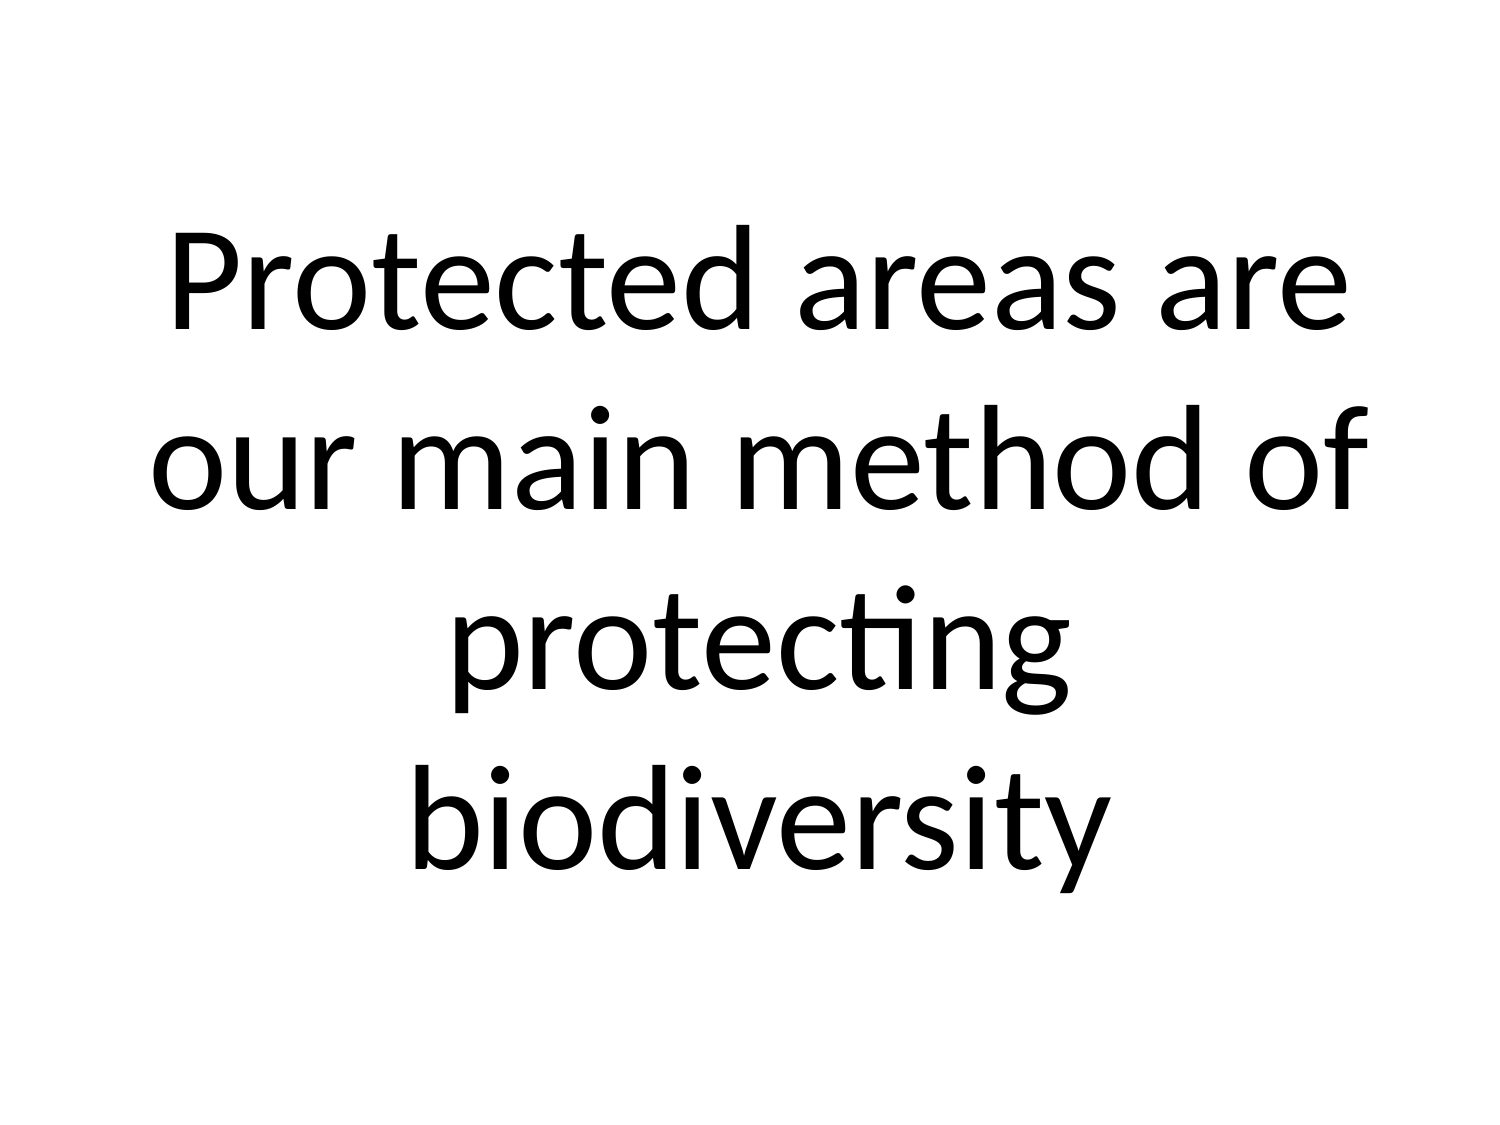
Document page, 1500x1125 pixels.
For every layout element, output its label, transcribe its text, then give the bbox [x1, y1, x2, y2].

text_box Protected areas are our main method of protecting biodiversity [102, 172, 1415, 908]
